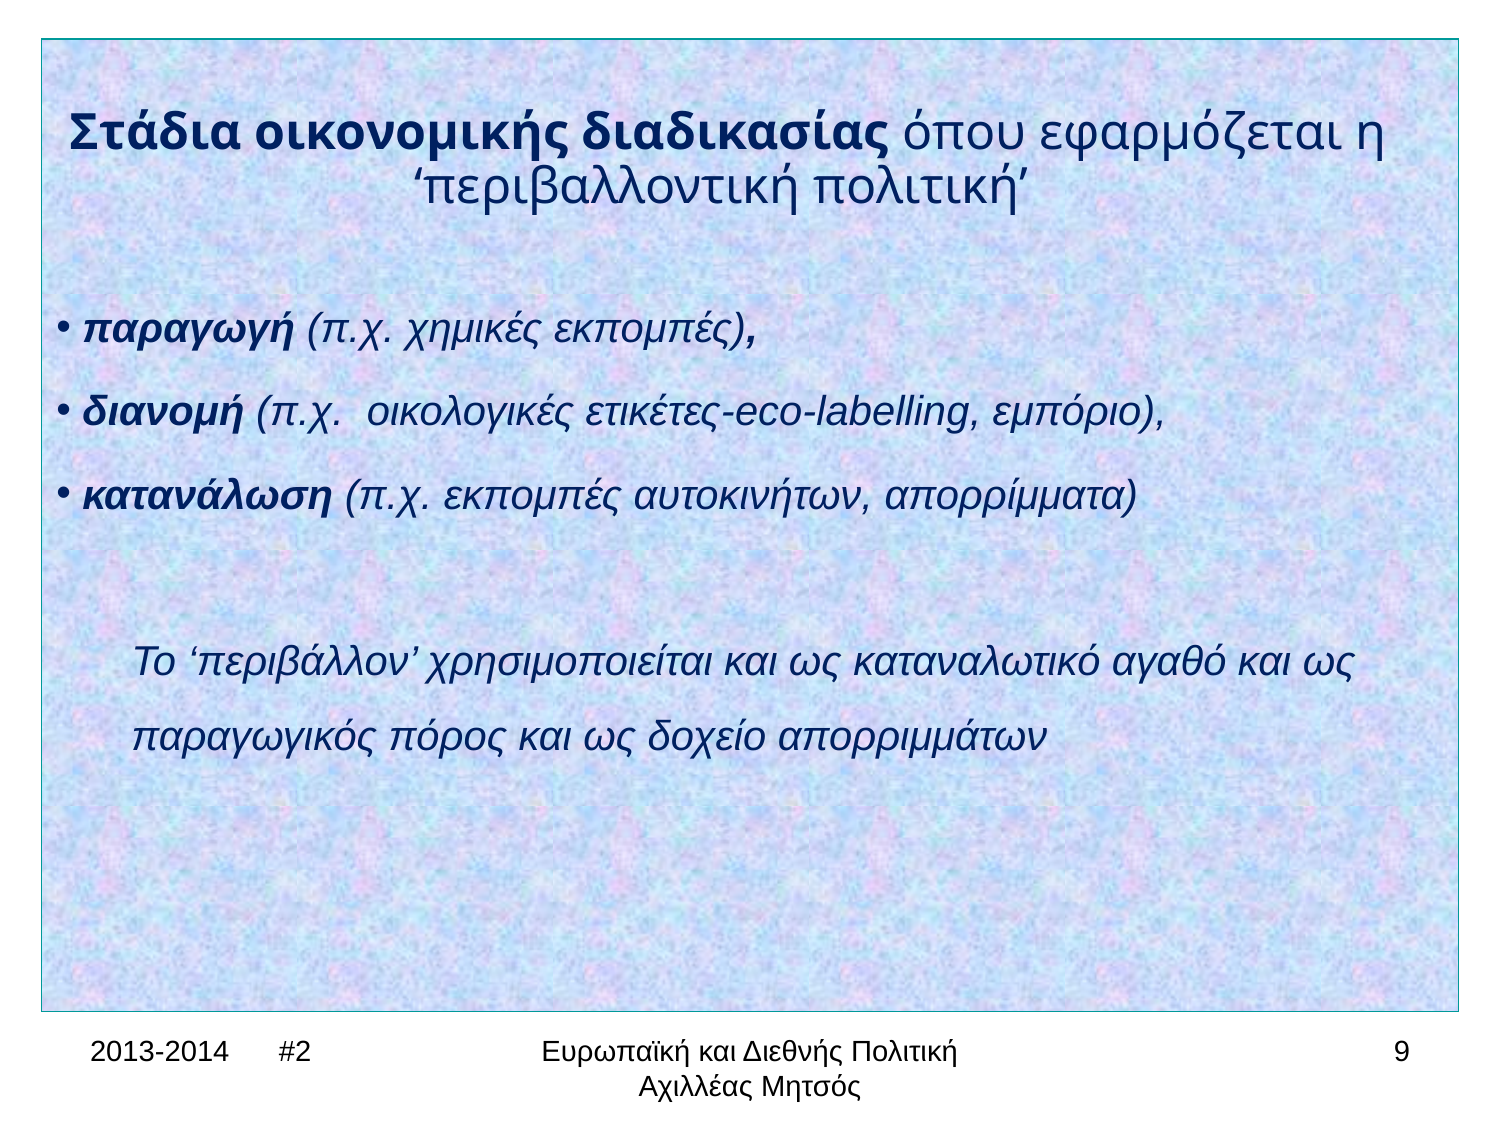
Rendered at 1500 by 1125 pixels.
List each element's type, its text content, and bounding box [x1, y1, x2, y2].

subtitle Στάδια οικονομικής διαδικασίας όπου εφαρμόζεται η ‘περιβαλλοντική πολιτική’ παραγωγή (π.χ. χημικές εκπομπές), διανομή (π.χ. οικολογικές ετικέτες-eco-labelling, εμπόριο), κατανάλωση (π.χ. εκπομπές αυτοκινήτων, απορρίμματα) Το ‘περιβάλλον’ χρησιμοποιείται και ως καταναλωτικό αγαθό και ως παραγωγικός πόρος και ως δοχείο απορριμμάτων [41, 38, 1459, 1012]
footer Ευρωπαϊκή και Διεθνής Πολιτική Αχιλλέας Μητσός [512, 1024, 988, 1103]
slide_number 9 [1074, 1024, 1426, 1103]
slide_number 2013-2014 #2 [74, 1024, 426, 1103]
